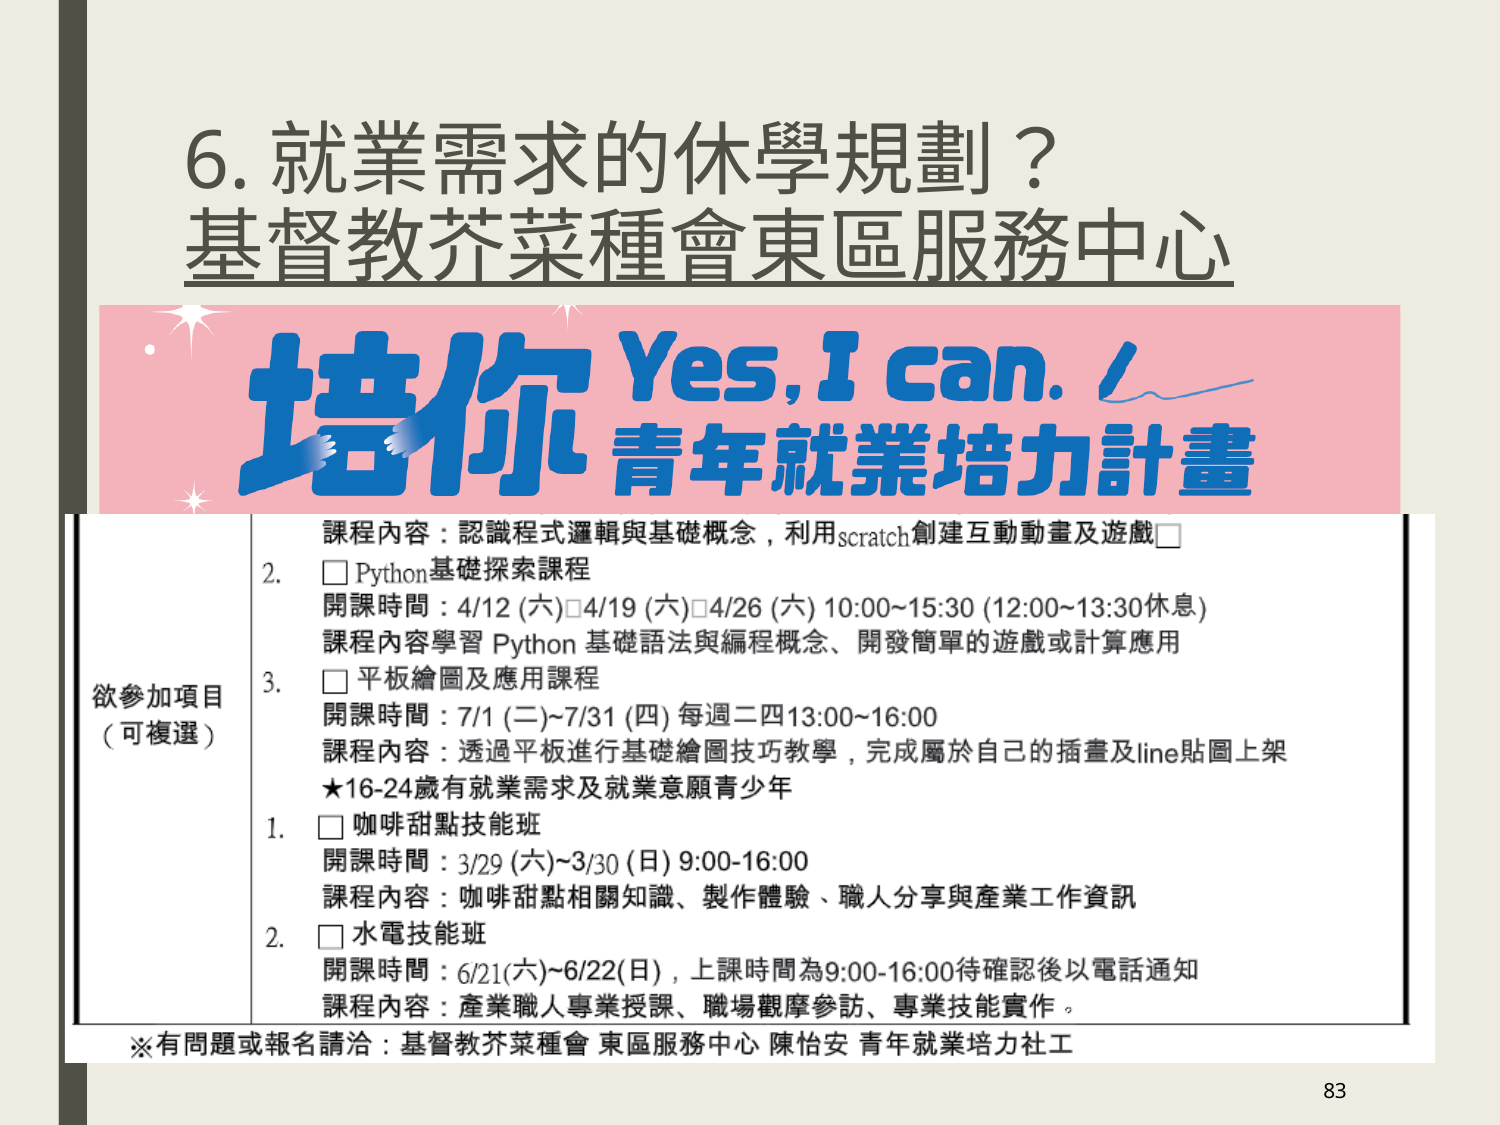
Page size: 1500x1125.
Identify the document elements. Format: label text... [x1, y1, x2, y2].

title 6.就業需求的休學規劃？ 基督教芥菜種會東區服務中心 [168, 112, 1351, 305]
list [99, 305, 1401, 514]
slide_number 83 [1165, 1063, 1362, 1125]
picture [64, 514, 1436, 1063]
